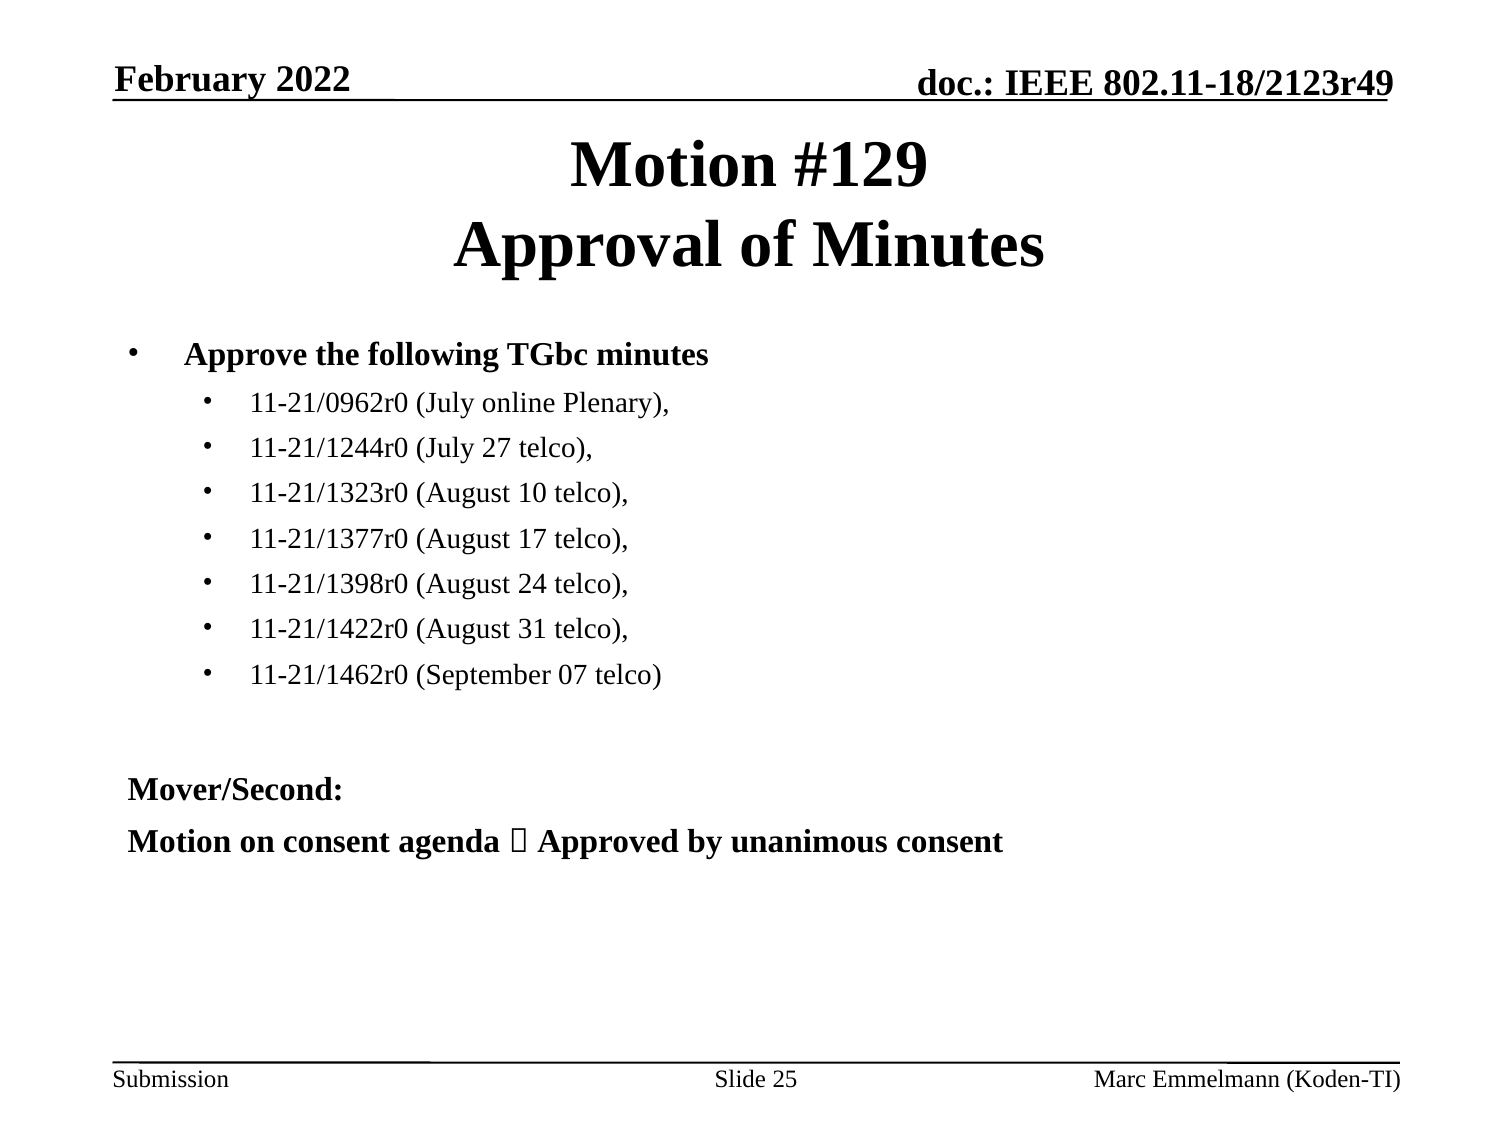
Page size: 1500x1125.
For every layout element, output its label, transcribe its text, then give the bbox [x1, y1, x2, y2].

slide_number Slide 25 [712, 1061, 800, 1123]
footer Marc Emmelmann (Koden-TI) [878, 1061, 1402, 1093]
title Motion #129 Approval of Minutes [112, 112, 1388, 288]
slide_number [114, 54, 423, 100]
list Approve the following TGbc minutes 11-21/0962r0 (July online Plenary), 11-21/1244r0 (July 27 telco), 11-21/1323r0 (August 10 telco), 11-21/1377r0 (August 17 telco), 11-21/1398r0 (August 24 telco), 11-21/1422r0 (August 31 telco), 11-21/1462r0 (September 07 telco) Mover/Second: Motion on consent agenda  Approved by unanimous consent [112, 324, 1388, 1000]
